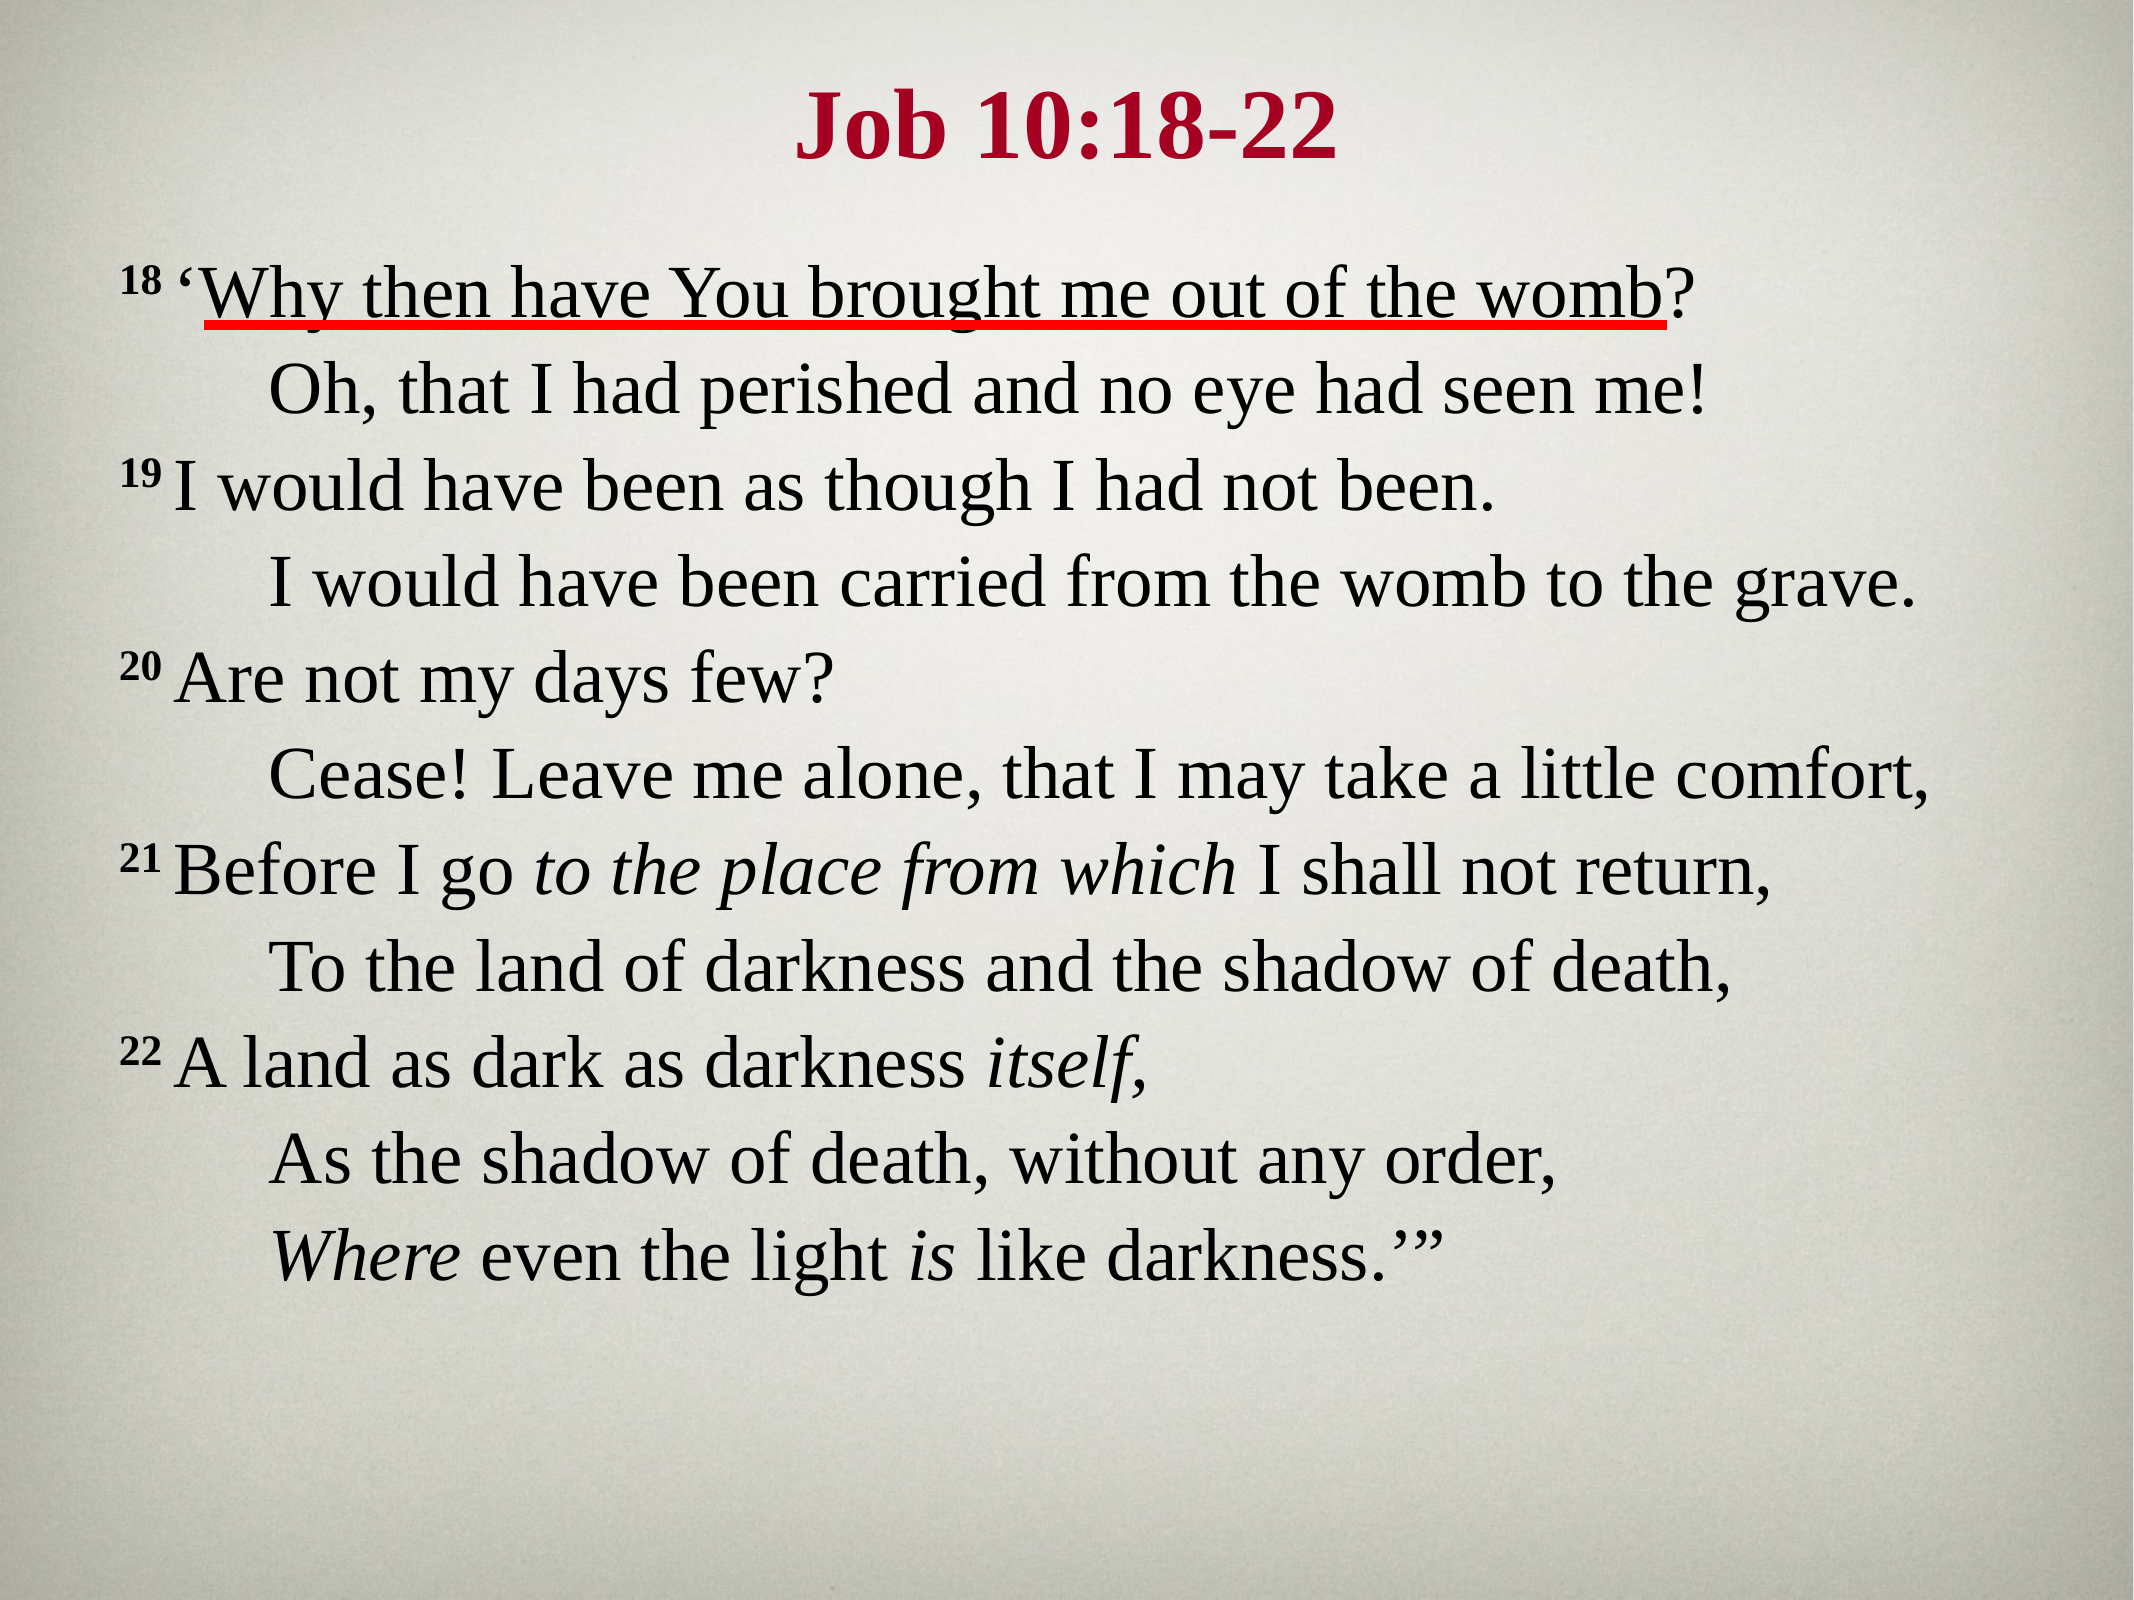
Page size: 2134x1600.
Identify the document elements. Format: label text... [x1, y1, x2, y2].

title Job 10:18-22 [0, 0, 2134, 238]
picture [0, 238, 2134, 1600]
text_box 18 ‘Why then have You brought me out of the womb? Oh, that I had perished and no eye had seen me! 19 I would have been as though I had not been. I would have been carried from the womb to the grave. 20 Are not my days few? Cease! Leave me alone, that I may take a little comfort, 21 Before I go to the place from which I shall not return, To the land of darkness and the shadow of death, 22 A land as dark as darkness itself, As the shadow of death, without any order, Where even the light is like darkness.’” [104, 235, 2121, 1303]
